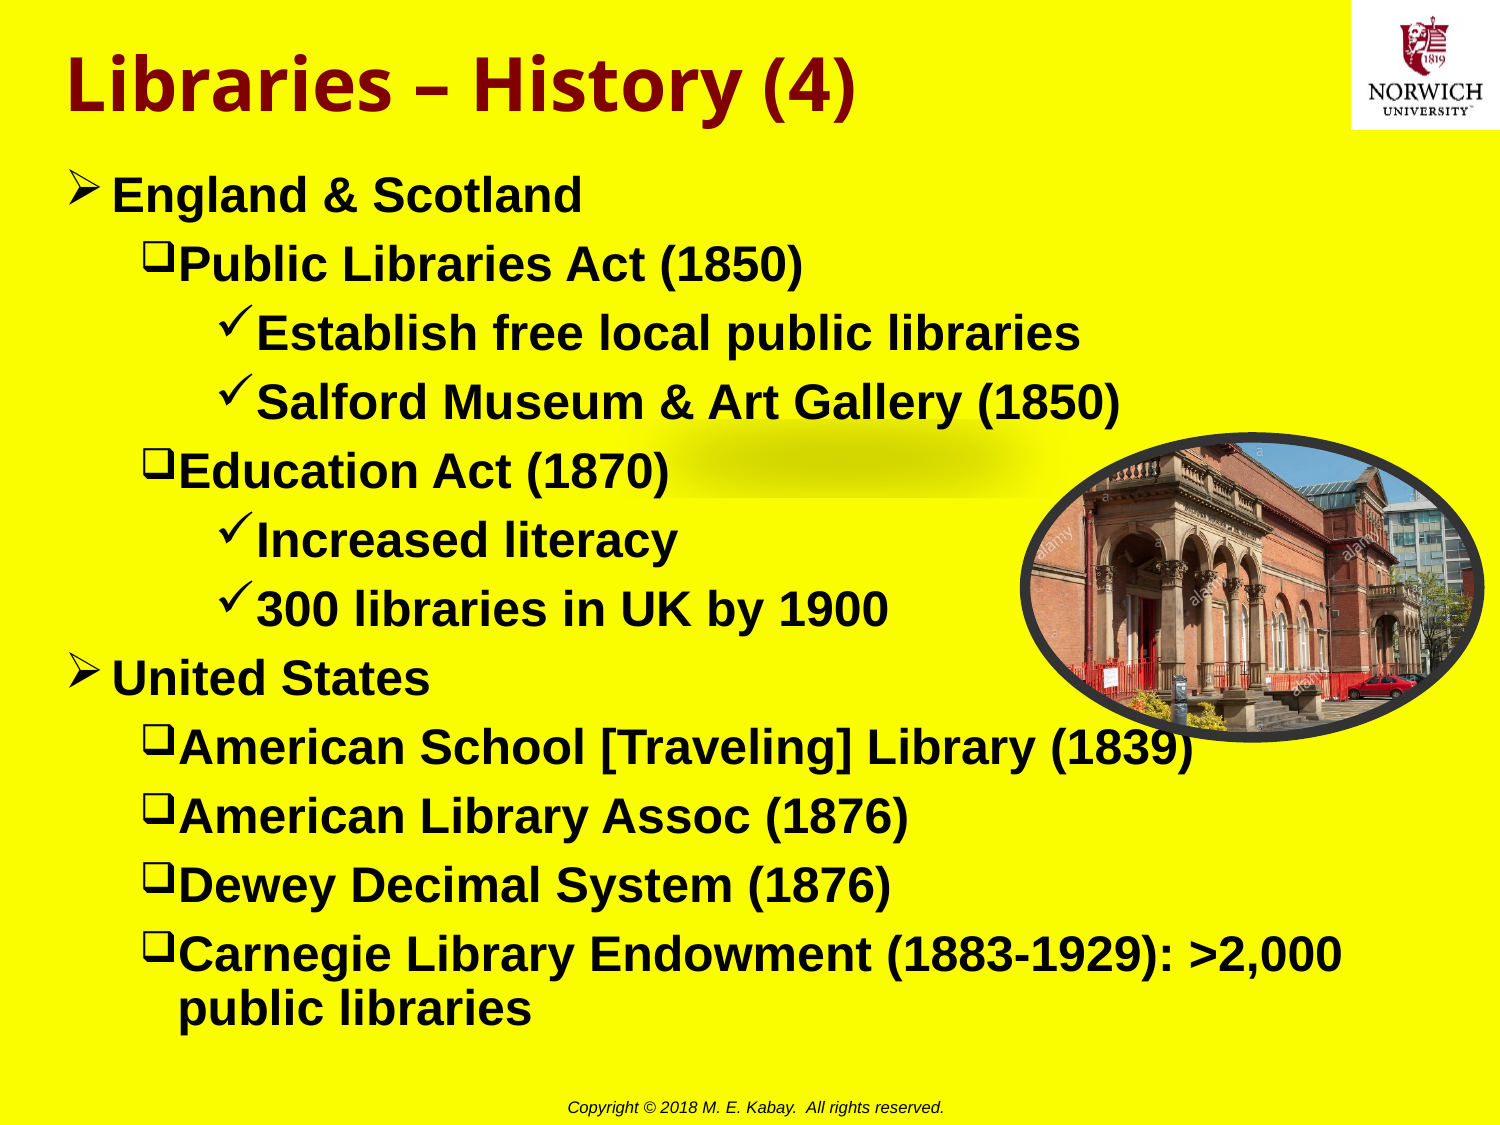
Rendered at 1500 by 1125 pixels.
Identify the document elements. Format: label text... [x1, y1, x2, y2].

picture [1024, 437, 1480, 738]
title Libraries – History (4) [49, 24, 1339, 151]
picture [1351, 0, 1500, 130]
list England & Scotland Public Libraries Act (1850) Establish free local public libraries Salford Museum & Art Gallery (1850) Education Act (1870) Increased literacy 300 libraries in UK by 1900 United States American School [Traveling] Library (1839) American Library Assoc (1876) Dewey Decimal System (1876) Carnegie Library Endowment (1883-1929): >2,000 public libraries [49, 161, 1426, 1076]
